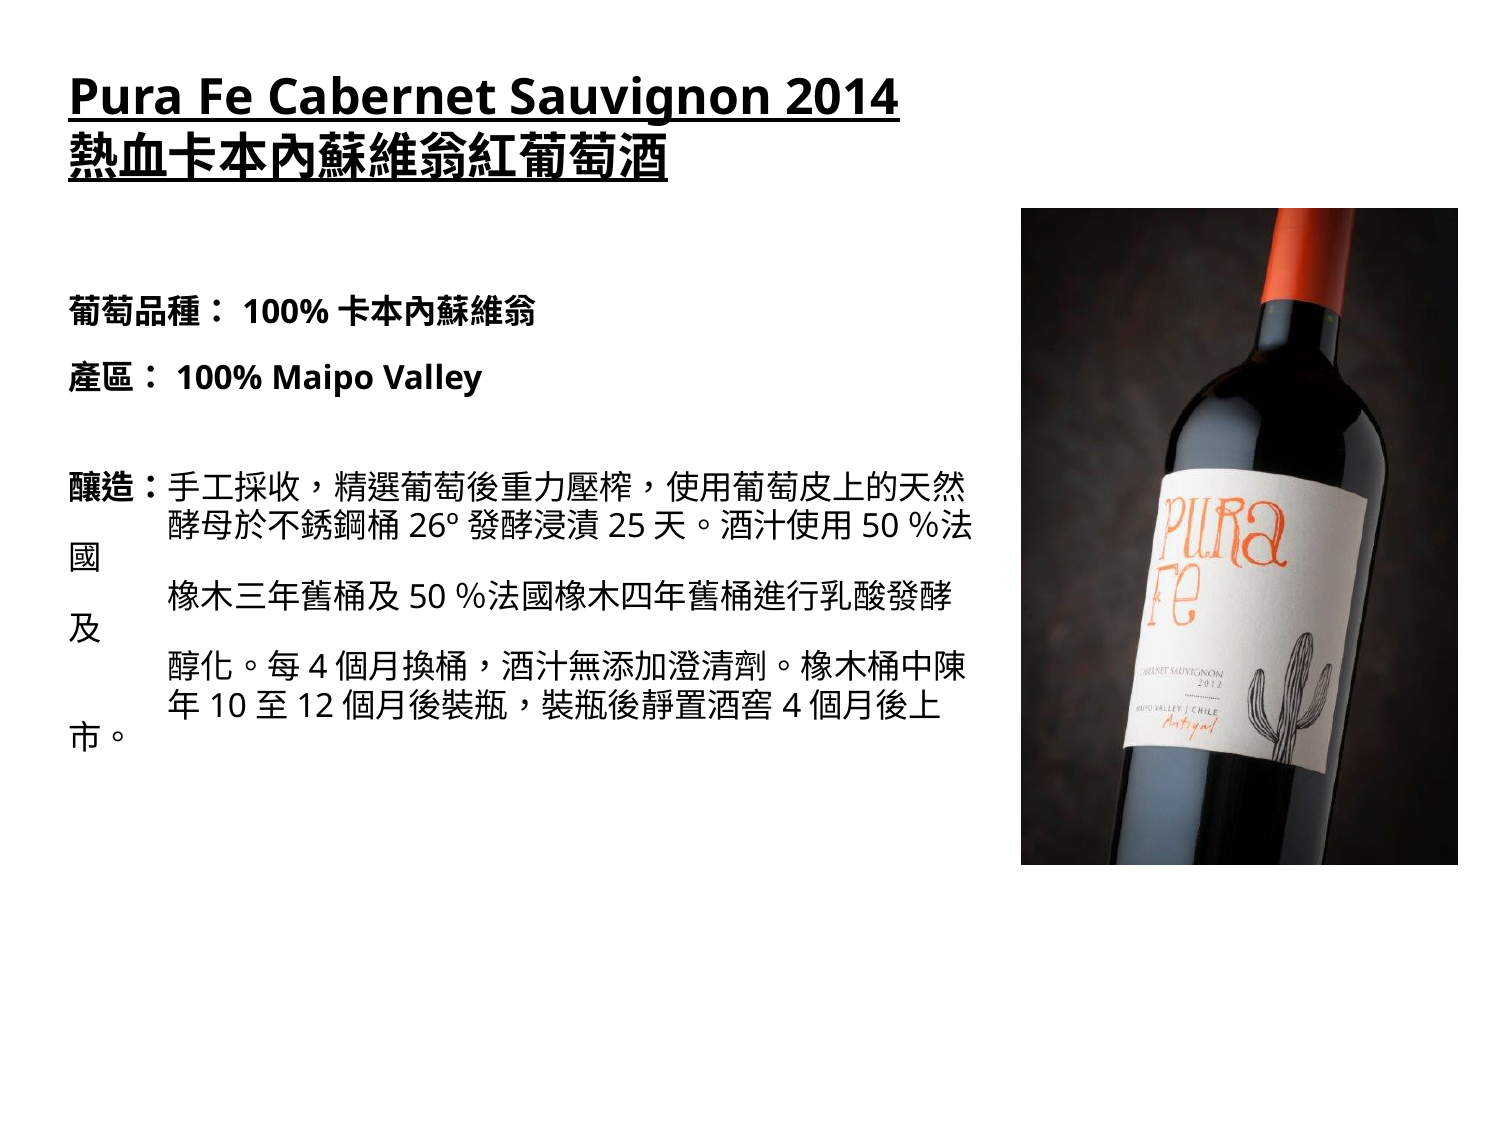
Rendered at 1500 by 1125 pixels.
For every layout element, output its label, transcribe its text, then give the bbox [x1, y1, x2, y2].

picture [1021, 207, 1458, 865]
title Pura Fe Cabernet Sauvignon 2014 熱血卡本內蘇維翁紅葡萄酒 [52, 54, 1151, 195]
list 葡萄品種：100%卡本內蘇維翁 產區：100% Maipo Valley 釀造：手工採收，精選葡萄後重力壓榨，使用葡萄皮上的天然 酵母於不銹鋼桶26º發酵浸漬25天。酒汁使用50％法國 橡木三年舊桶及50％法國橡木四年舊桶進行乳酸發酵及 醇化。每4個月換桶，酒汁無添加澄清劑。橡木桶中陳 年10至12個月後裝瓶，裝瓶後靜置酒窖4個月後上市。 [52, 262, 999, 918]
